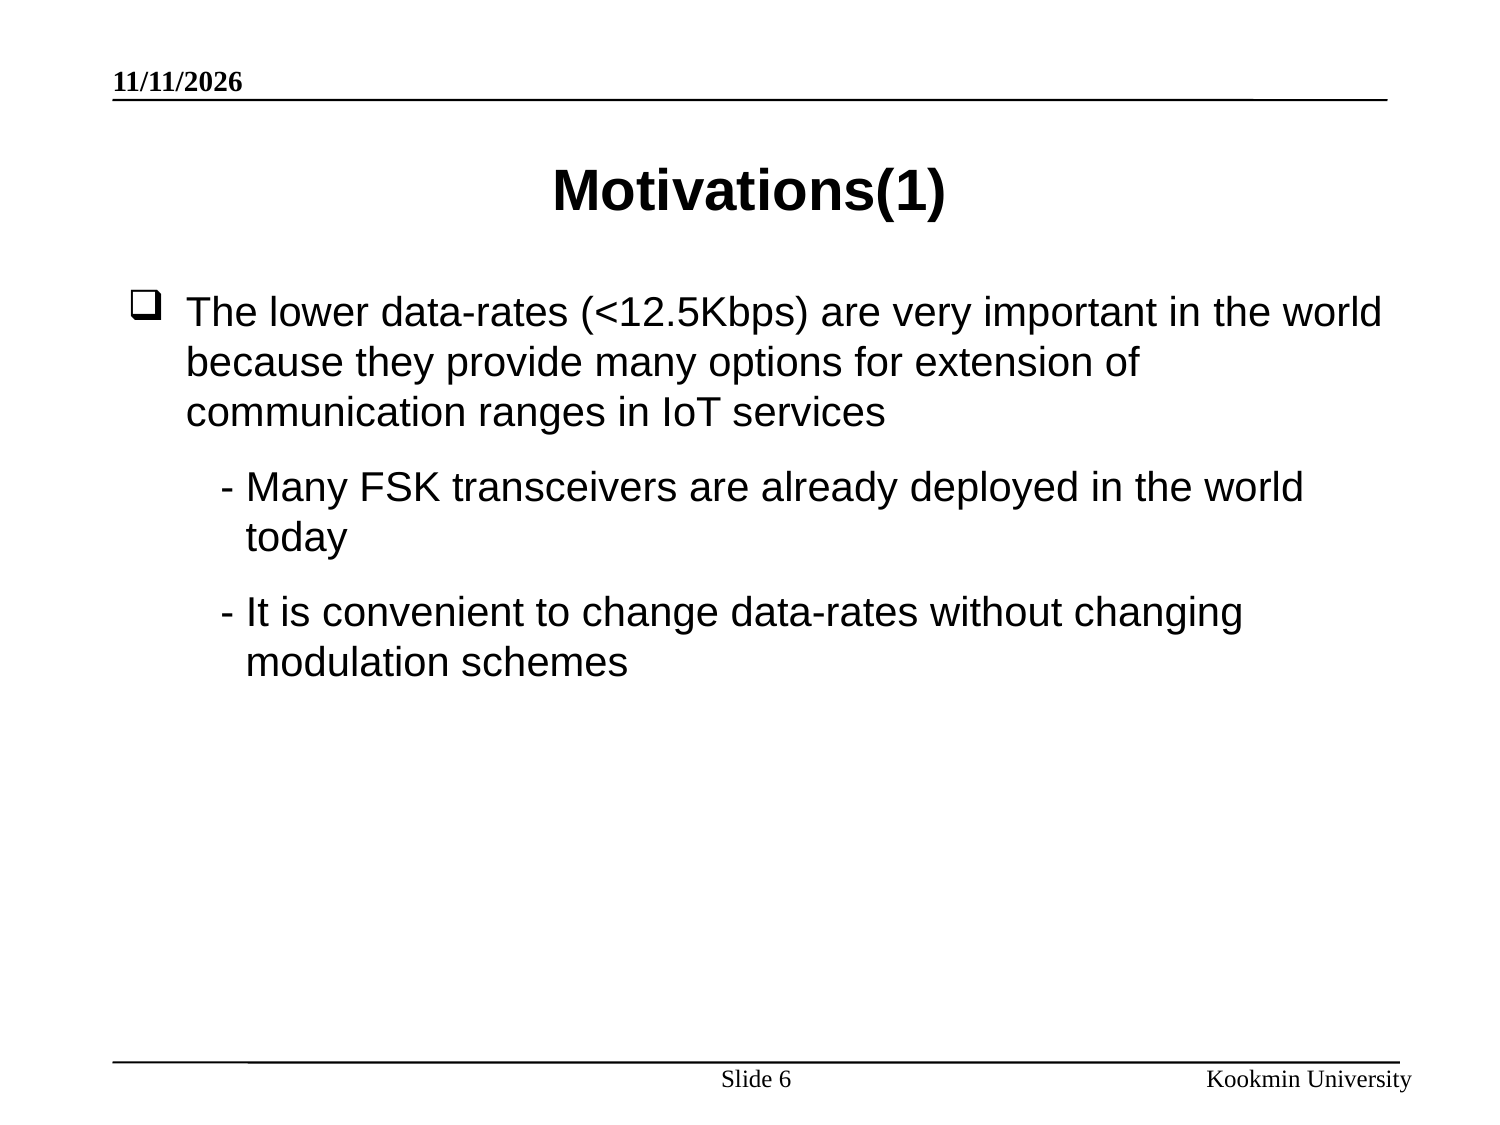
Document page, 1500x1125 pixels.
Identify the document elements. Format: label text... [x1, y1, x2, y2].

footer Kookmin University [900, 1062, 1413, 1093]
slide_number Slide 6 [712, 1062, 800, 1093]
text_box The lower data-rates (<12.5Kbps) are very important in the world because they provide many options for extension of communication ranges in IoT services - Many FSK transceivers are already deployed in the world today - It is convenient to change data-rates without changing modulation schemes [112, 277, 1400, 1063]
title Motivations(1) [112, 137, 1388, 238]
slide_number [112, 62, 375, 98]
